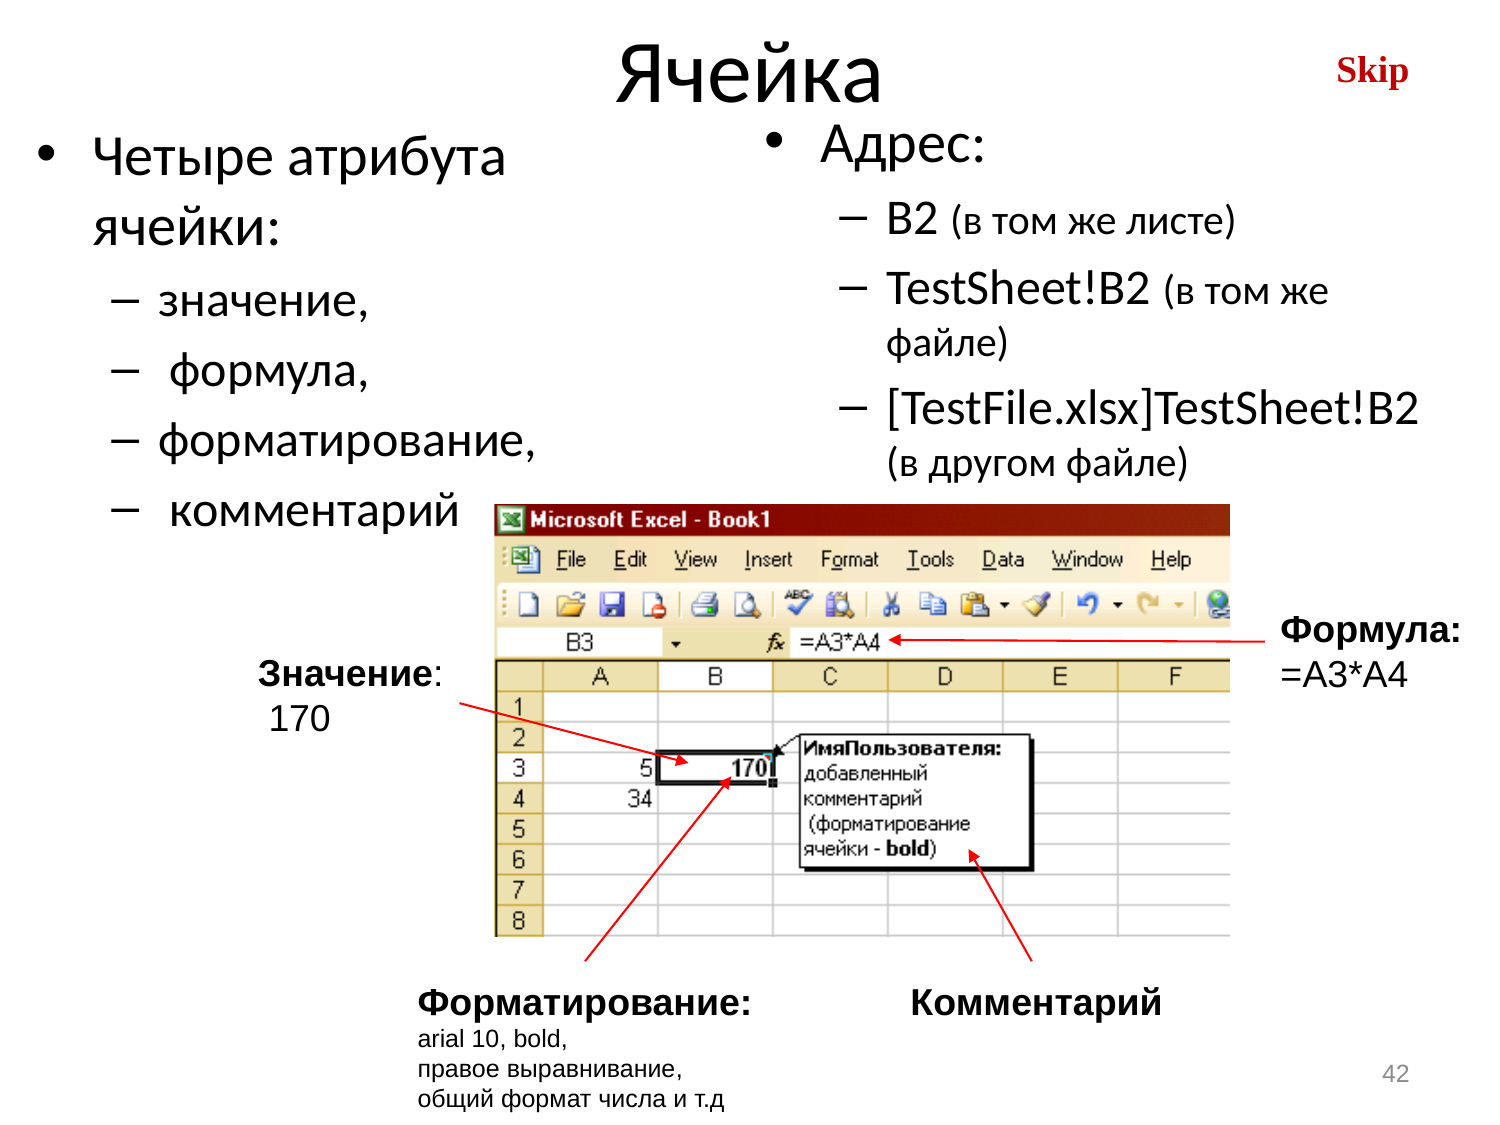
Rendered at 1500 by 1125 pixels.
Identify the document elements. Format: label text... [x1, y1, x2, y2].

list Четыре атрибута ячейки: значение, формула, форматирование, комментарий [21, 109, 684, 853]
list Адрес: B2 (в том же листе) TestSheet!B2 (в том же файле) [TestFile.xlsx]TestSheet!B2 (в другом файле) [749, 97, 1471, 502]
title Ячейка [75, 4, 1425, 128]
text_box Skip [1321, 38, 1425, 98]
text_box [242, 503, 1479, 1121]
